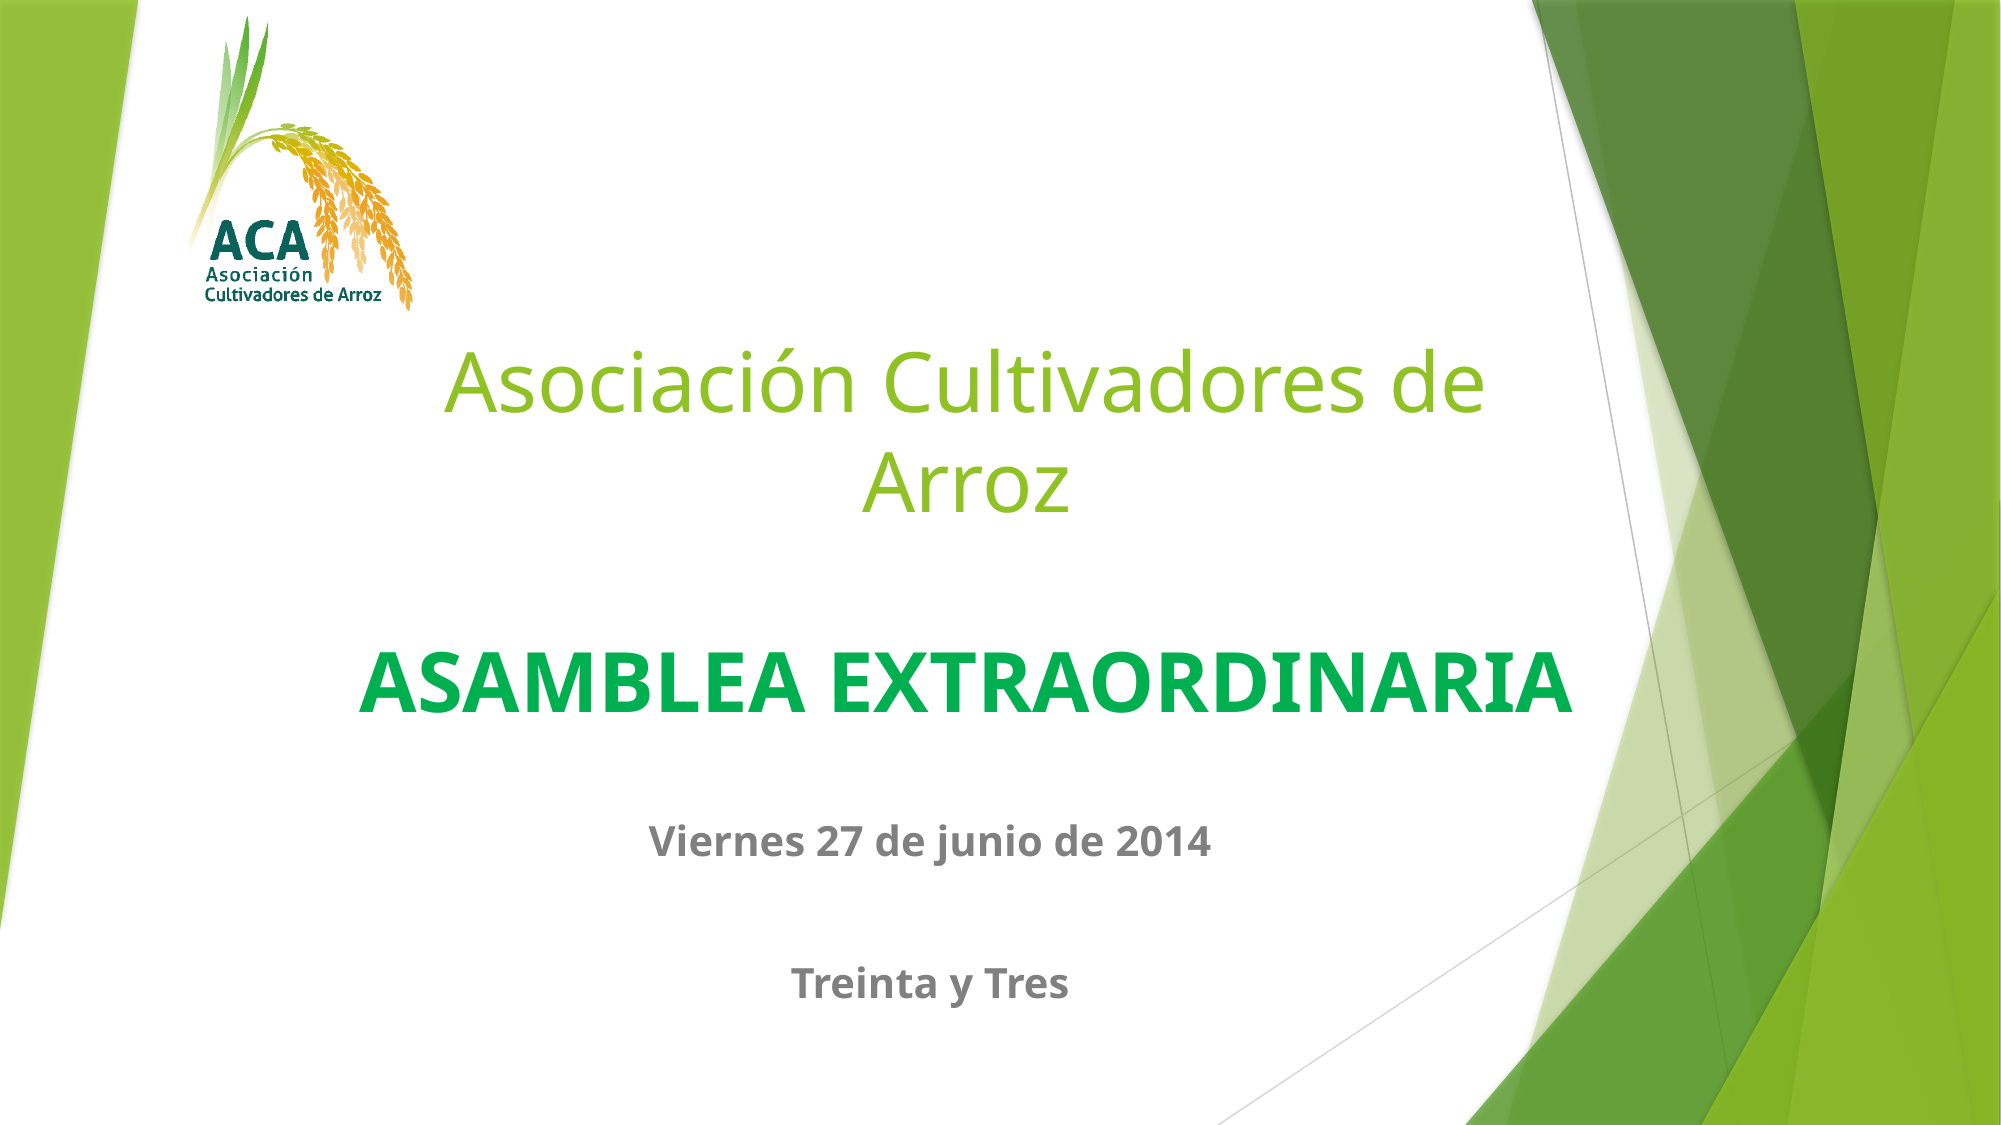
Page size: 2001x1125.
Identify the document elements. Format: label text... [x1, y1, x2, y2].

subtitle Viernes 27 de junio de 2014 Treinta y Tres [293, 736, 1568, 1048]
title Asociación Cultivadores de Arroz ASAMBLEA EXTRAORDINARIA [329, 313, 1604, 737]
text_box [418, 31, 2000, 129]
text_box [171, 12, 415, 317]
